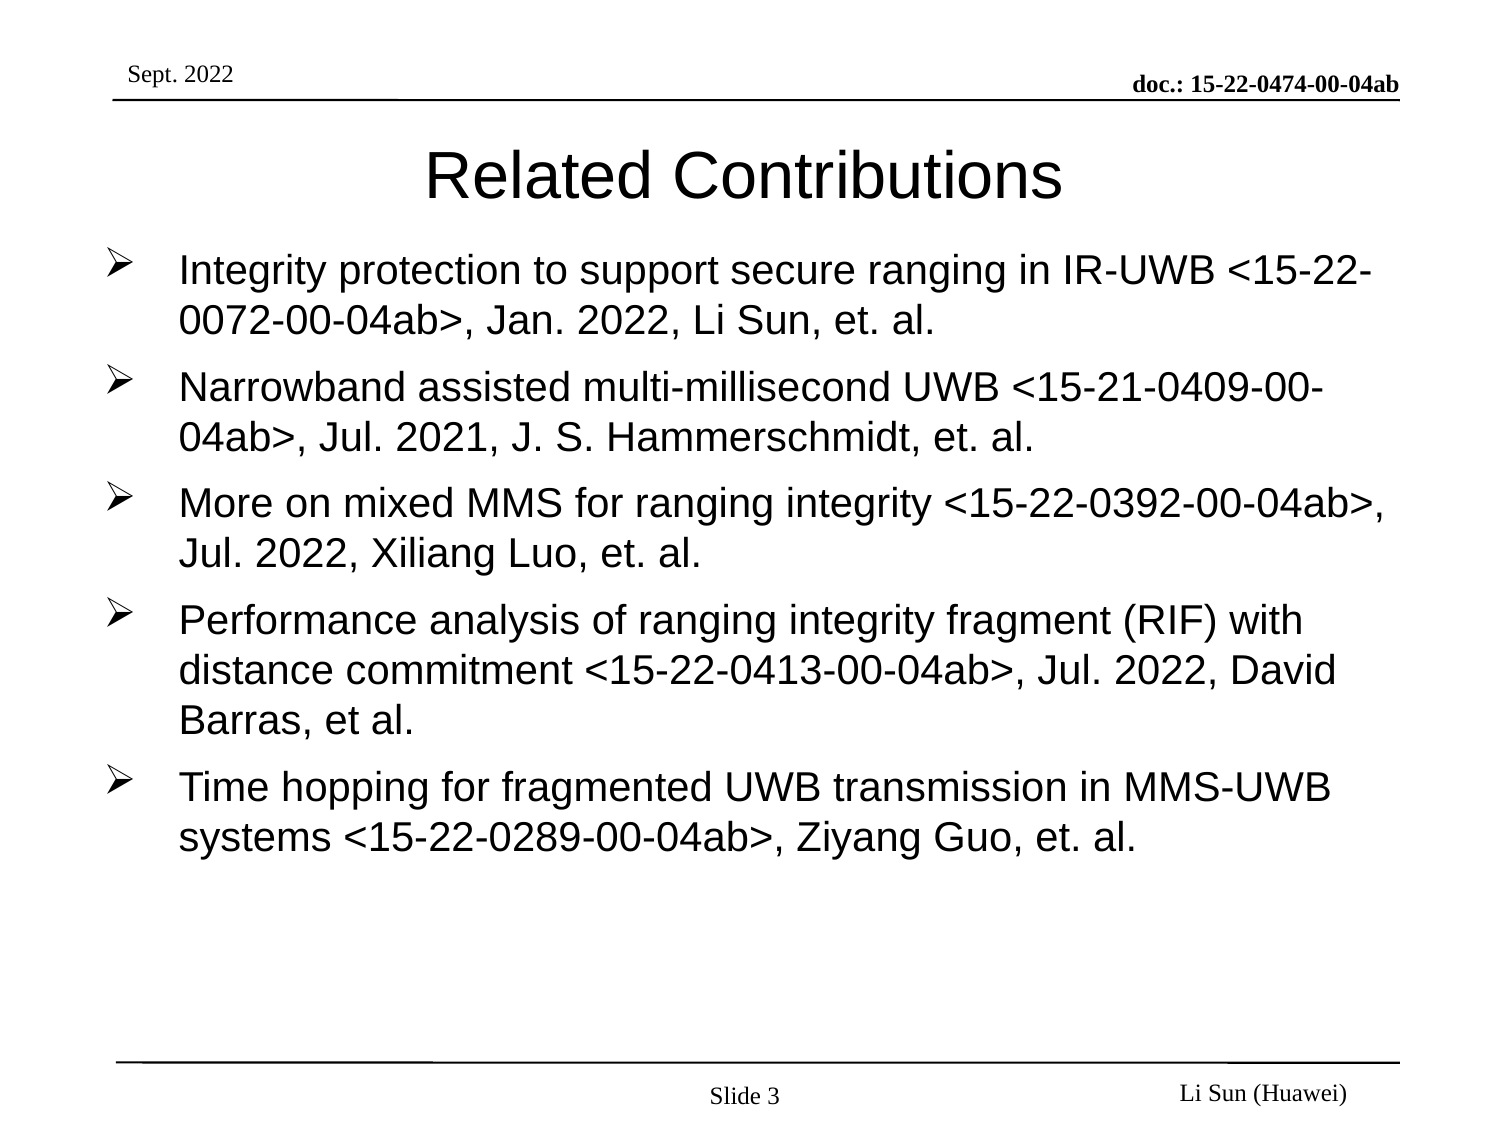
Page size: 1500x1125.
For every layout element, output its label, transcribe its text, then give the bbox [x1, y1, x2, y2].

list Integrity protection to support secure ranging in IR-UWB <15-22-0072-00-04ab>, Jan. 2022, Li Sun, et. al. Narrowband assisted multi-millisecond UWB <15-21-0409-00-04ab>, Jul. 2021, J. S. Hammerschmidt, et. al. More on mixed MMS for ranging integrity <15-22-0392-00-04ab>, Jul. 2022, Xiliang Luo, et. al. Performance analysis of ranging integrity fragment (RIF) with distance commitment <15-22-0413-00-04ab>, Jul. 2022, David Barras, et al. Time hopping for fragmented UWB transmission in MMS-UWB systems <15-22-0289-00-04ab>, Ziyang Guo, et. al. [88, 235, 1466, 897]
slide_number Slide 3 [690, 1075, 799, 1115]
title Related Contributions [24, 110, 1466, 235]
